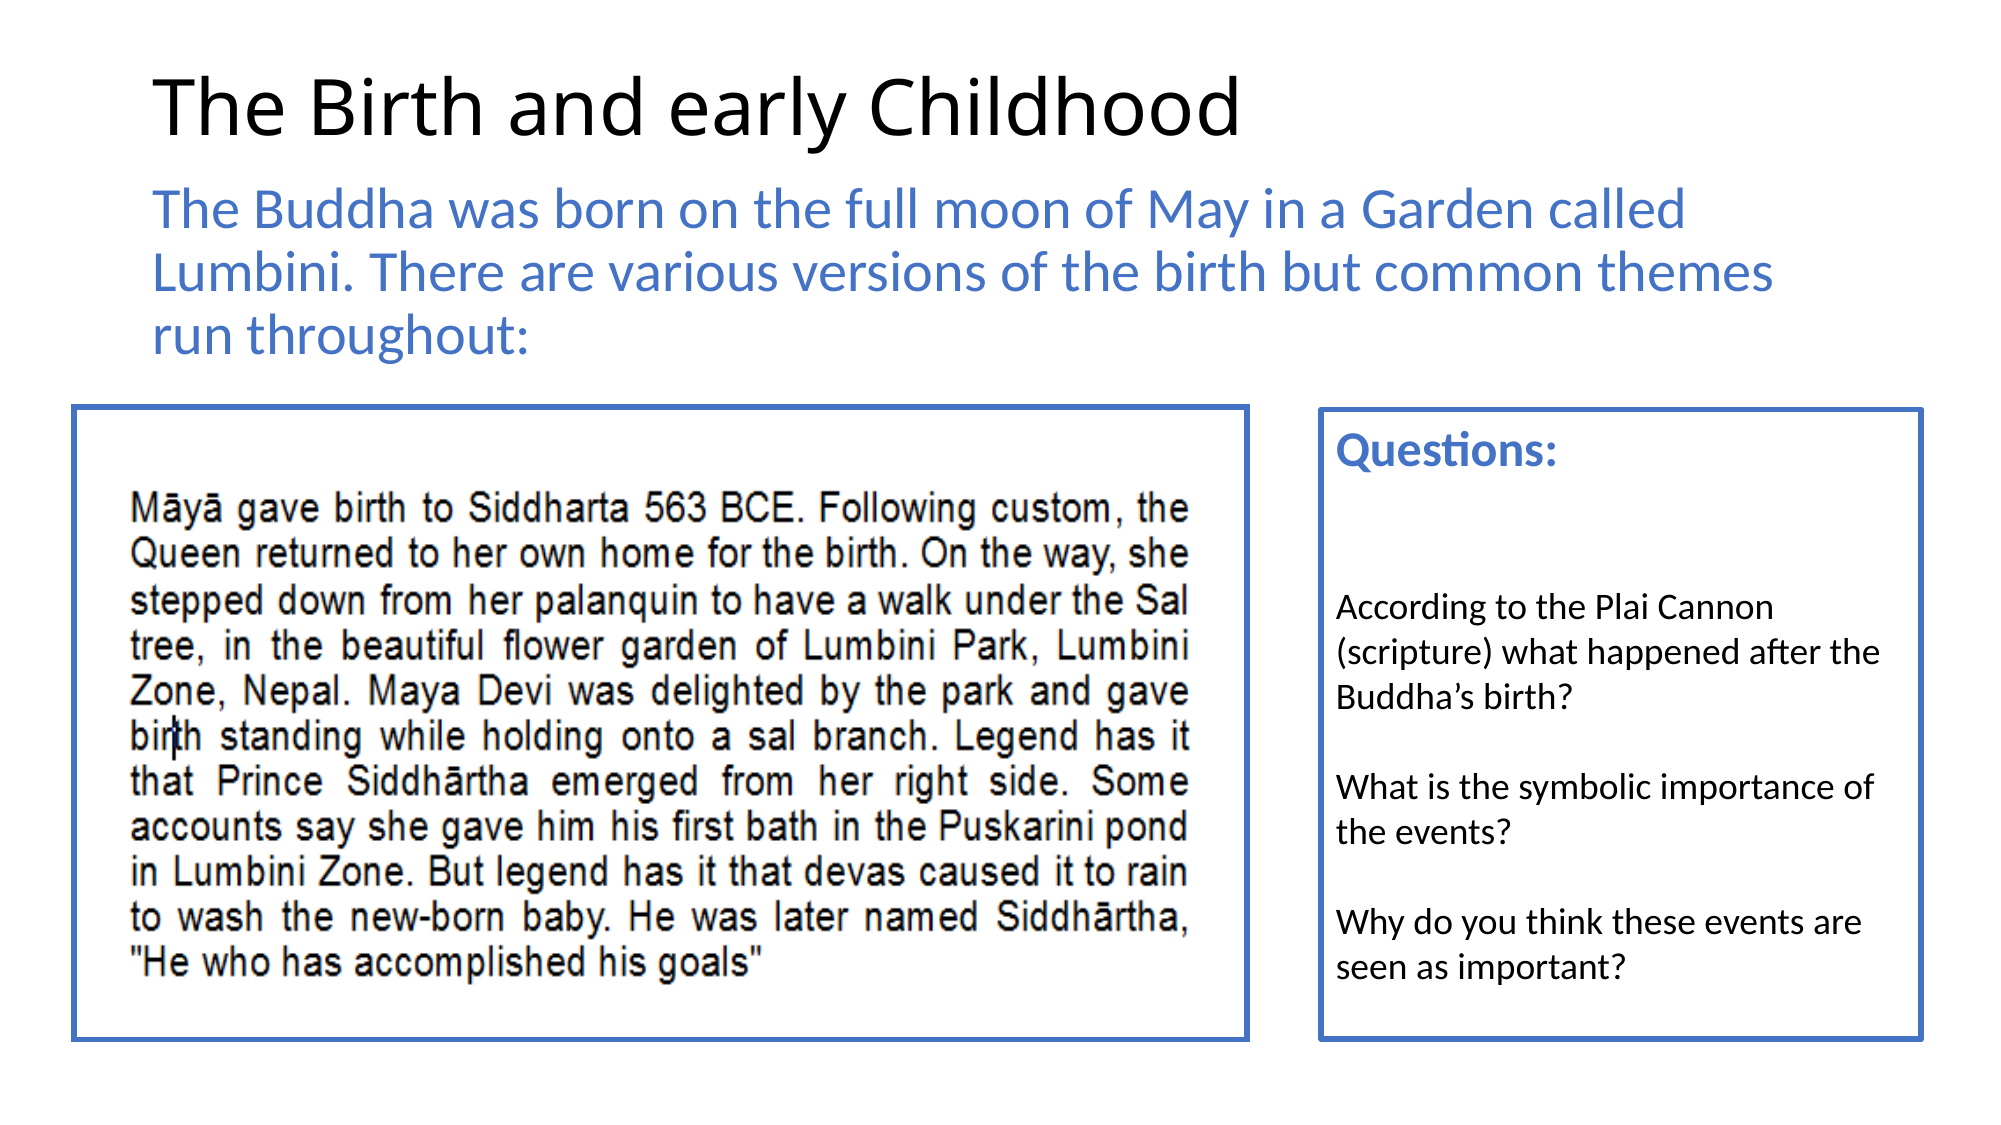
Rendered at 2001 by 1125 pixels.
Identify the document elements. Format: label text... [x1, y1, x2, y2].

picture [76, 409, 1245, 1037]
title The Birth and early Childhood [137, 59, 1863, 160]
text_box Questions: According to the Plai Cannon (scripture) what happened after the Buddha’s birth? What is the symbolic importance of the events? Why do you think these events are seen as important? [1321, 409, 1922, 1040]
list The Buddha was born on the full moon of May in a Garden called Lumbini. There are various versions of the birth but common themes run throughout: [137, 171, 1863, 1014]
